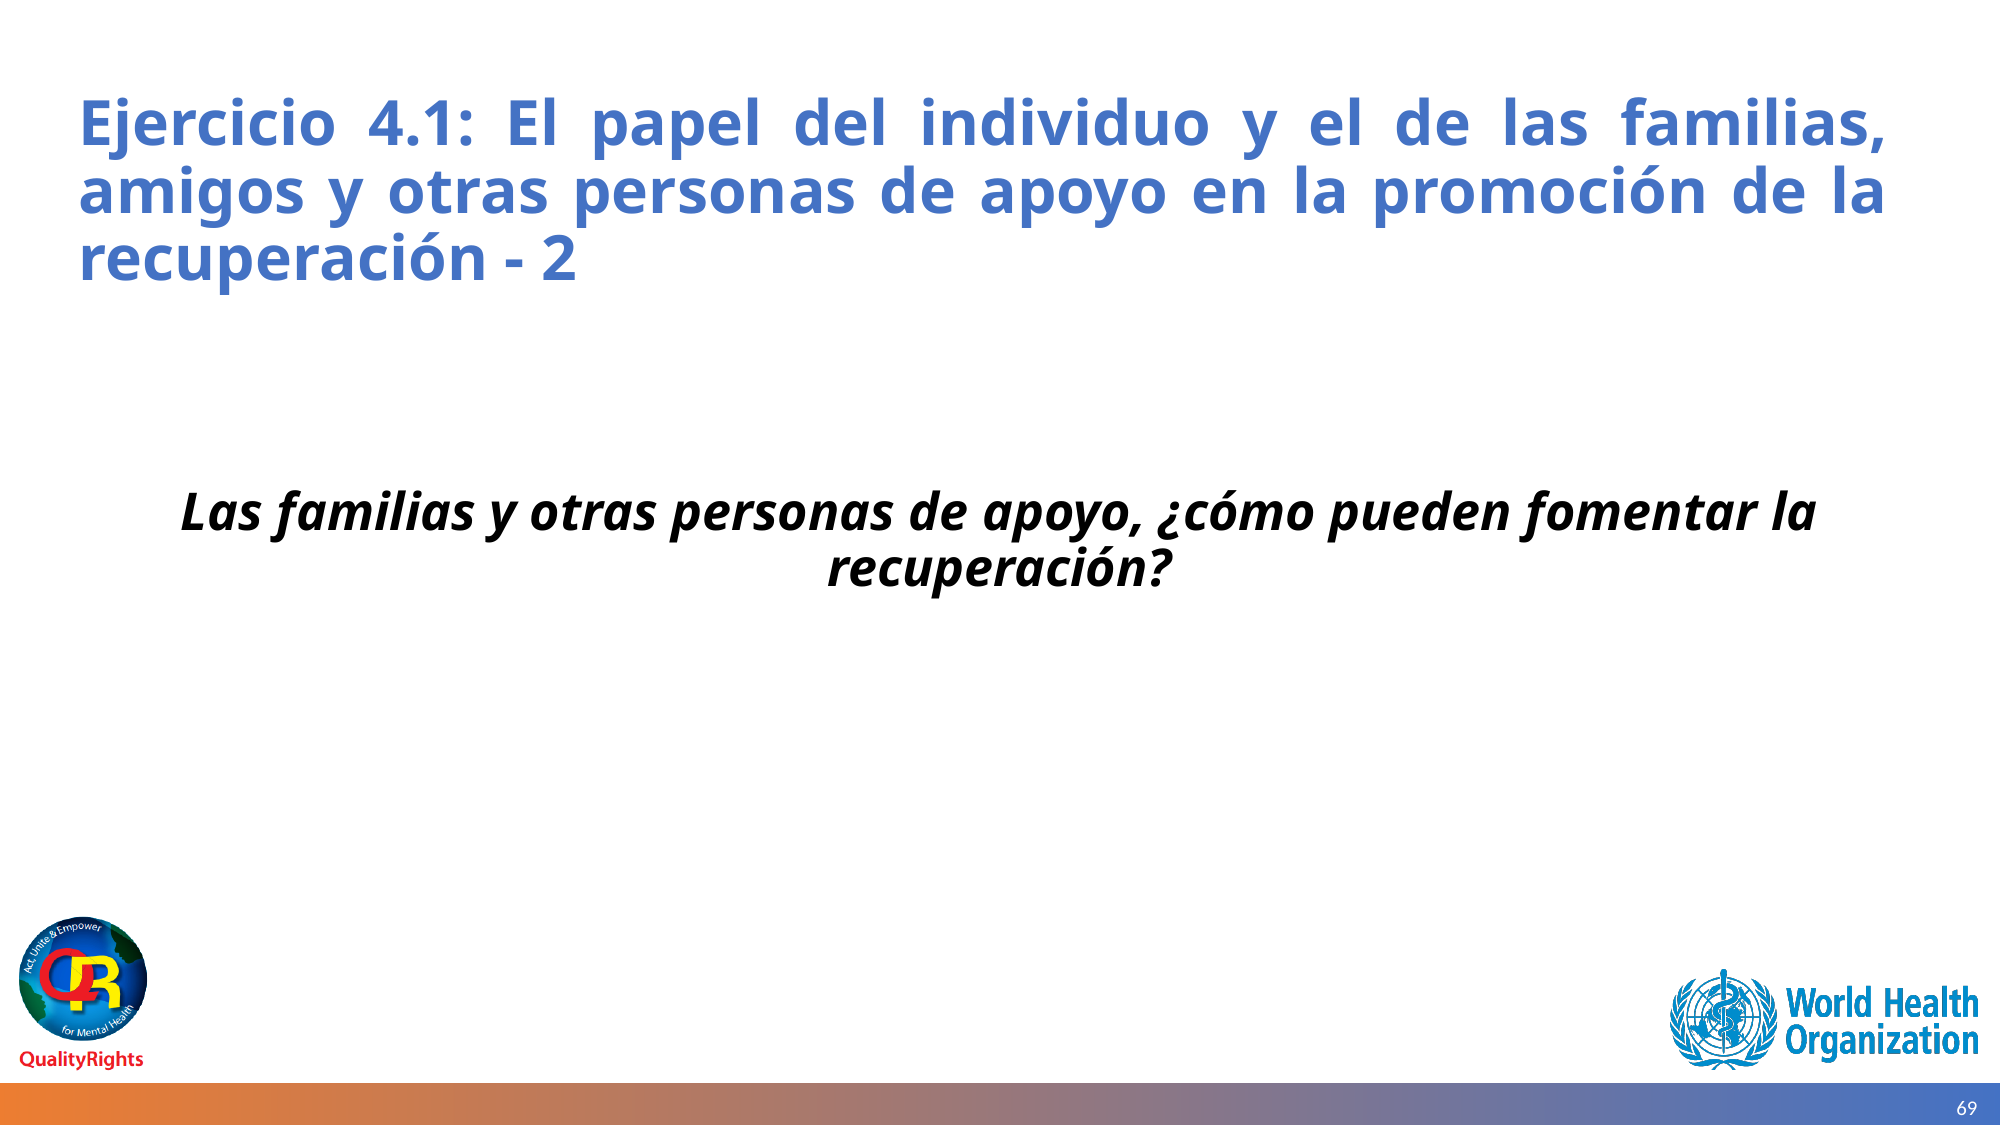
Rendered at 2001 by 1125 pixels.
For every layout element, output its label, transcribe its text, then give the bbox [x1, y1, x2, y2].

picture [1670, 987, 1680, 1010]
picture [1689, 993, 1706, 1016]
picture [1683, 987, 1697, 1047]
picture [1701, 1042, 1722, 1054]
picture [1738, 1019, 1744, 1030]
picture [1701, 987, 1710, 992]
picture [1792, 987, 1797, 1004]
picture [1670, 1030, 1715, 1070]
picture [1706, 1038, 1722, 1046]
picture [0, 899, 162, 1083]
picture [1742, 1019, 1751, 1034]
picture [1958, 1000, 1962, 1012]
title Ejercicio 4.1: El papel del individuo y el de las familias, amigos y otras personas de apoyo en la promoción de la recuperación - 2 [63, 84, 1905, 157]
picture [1732, 969, 1978, 1070]
picture [1704, 1019, 1711, 1031]
picture [1711, 1031, 1722, 1038]
picture [1716, 1064, 1731, 1070]
picture [1891, 987, 1897, 999]
picture [1860, 1000, 1865, 1012]
picture [1805, 987, 1811, 1002]
picture [1821, 1000, 1826, 1012]
picture [1744, 1003, 1751, 1016]
picture [1747, 992, 1758, 1016]
picture [1692, 1031, 1700, 1042]
picture [1750, 987, 1762, 1003]
picture [1704, 1004, 1712, 1015]
picture [1725, 1042, 1747, 1054]
picture [1747, 1019, 1758, 1041]
list Las familias y otras personas de apoyo, ¿cómo pueden fomentar la recuperación? [83, 247, 1917, 987]
picture [1758, 1004, 1765, 1035]
picture [1698, 1047, 1750, 1060]
picture [1711, 995, 1721, 1004]
